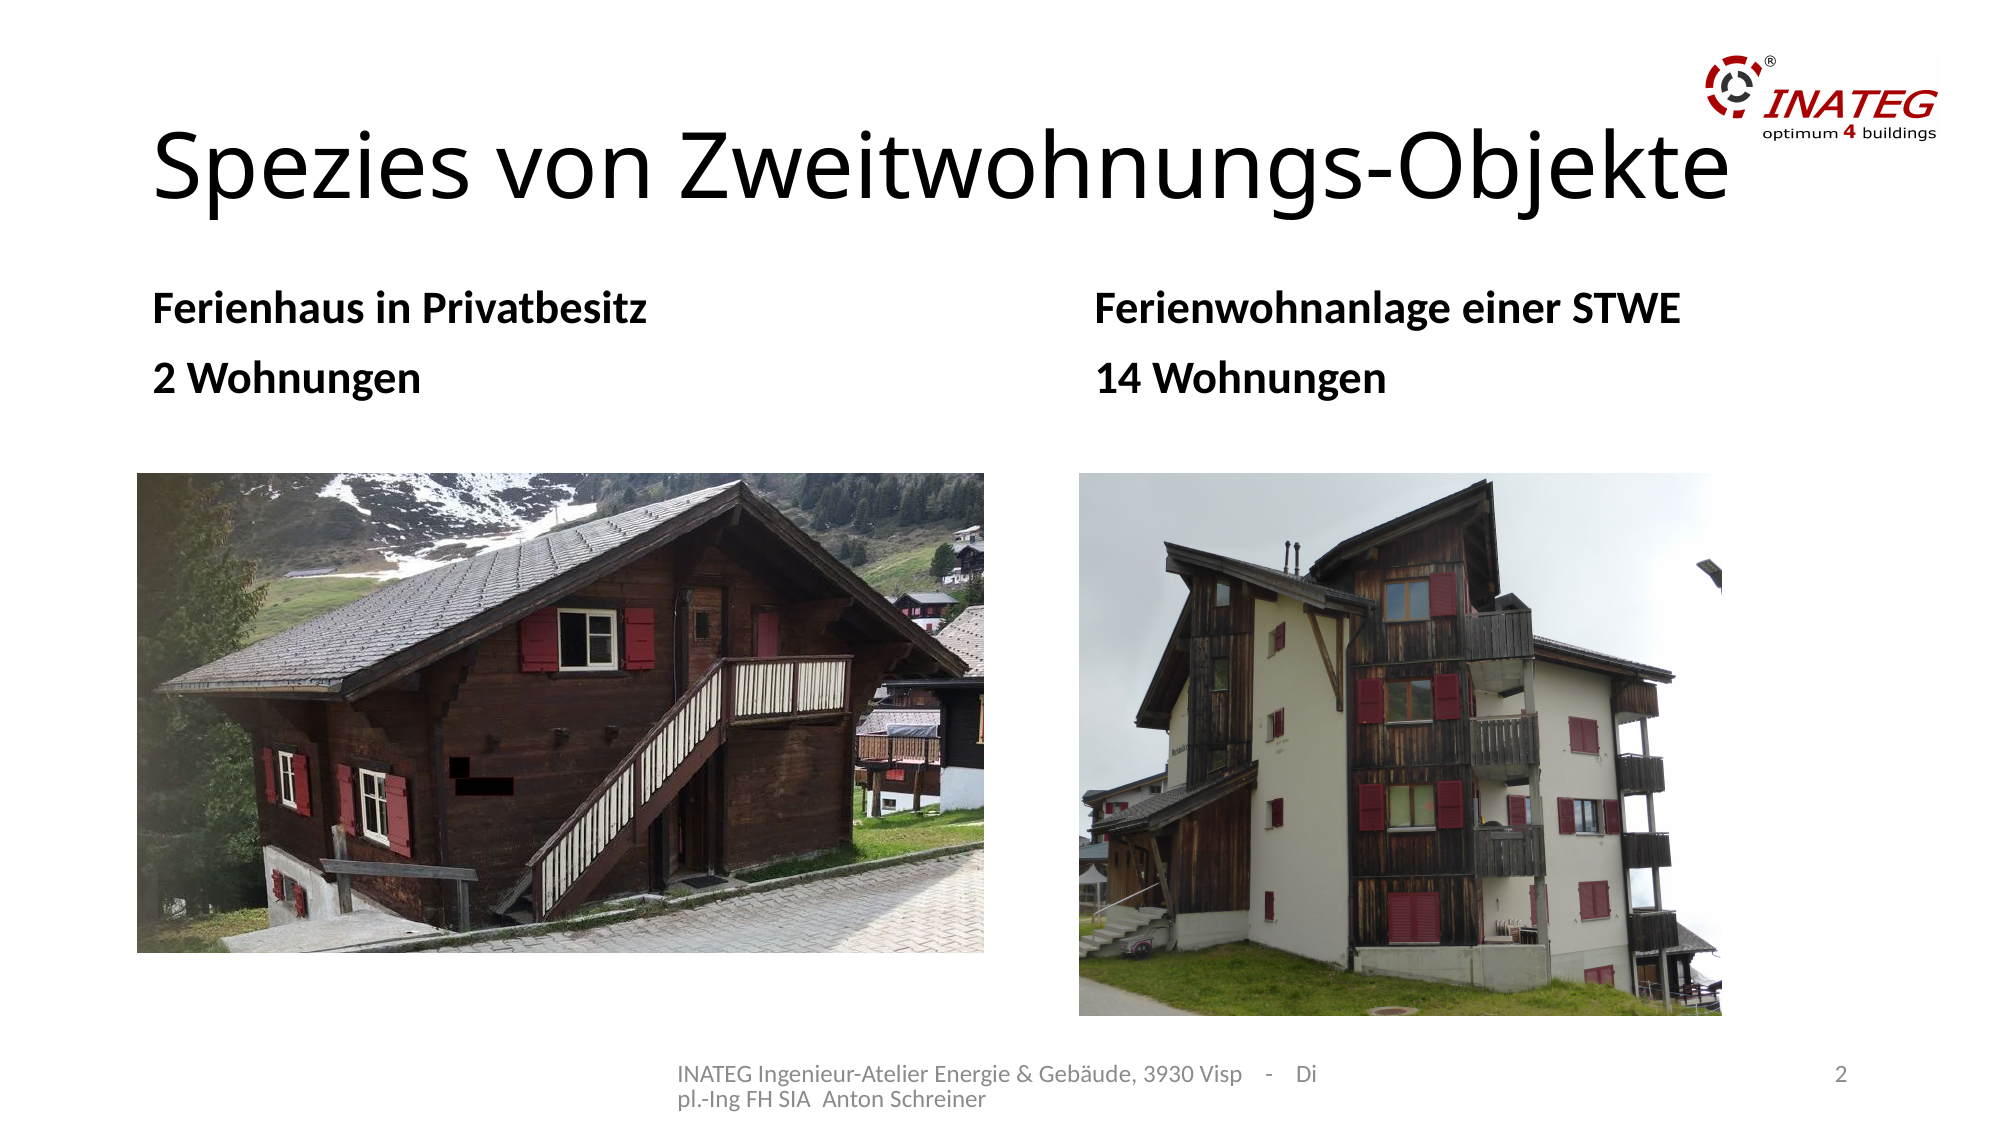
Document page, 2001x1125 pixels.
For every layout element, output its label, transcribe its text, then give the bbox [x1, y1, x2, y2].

slide_number 2 [1412, 1042, 1863, 1103]
list Ferienhaus in Privatbesitz 2 Wohnungen [137, 275, 984, 411]
list Ferienwohnanlage einer STWE 14 Wohnungen [1079, 275, 1863, 411]
title Spezies von Zweitwohnungs-Objekte [137, 59, 1863, 278]
footer INATEG Ingenieur-Atelier Energie & Gebäude, 3930 Visp - Dipl.-Ing FH SIA Anton Schreiner [662, 1042, 1338, 1103]
picture [1703, 52, 1940, 143]
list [137, 473, 984, 953]
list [1079, 473, 1722, 1016]
